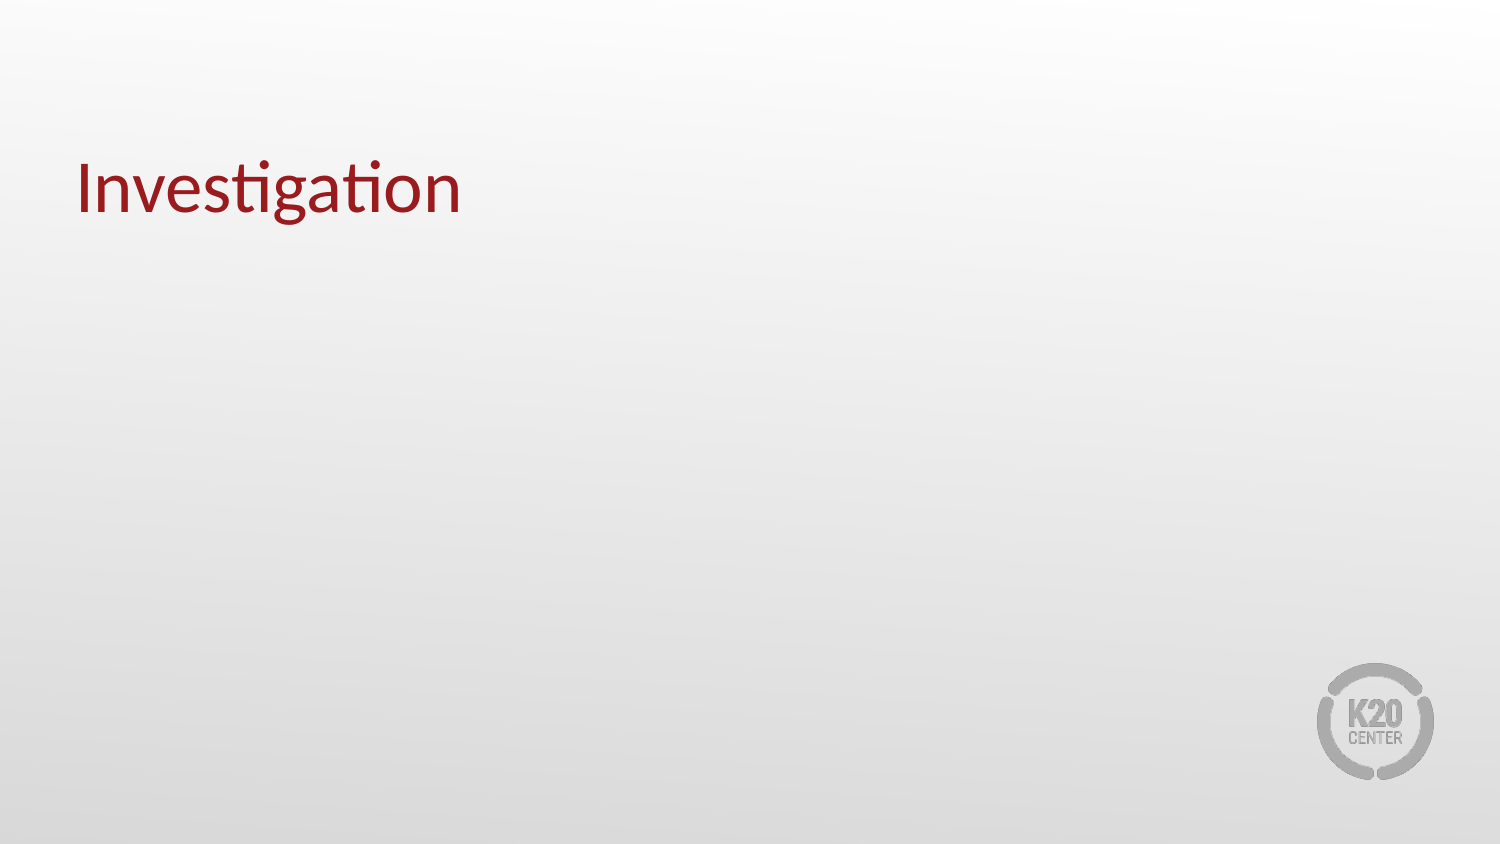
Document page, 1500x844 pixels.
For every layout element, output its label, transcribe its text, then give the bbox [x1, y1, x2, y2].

picture [1300, 646, 1451, 797]
title Investigation [75, 86, 1425, 228]
